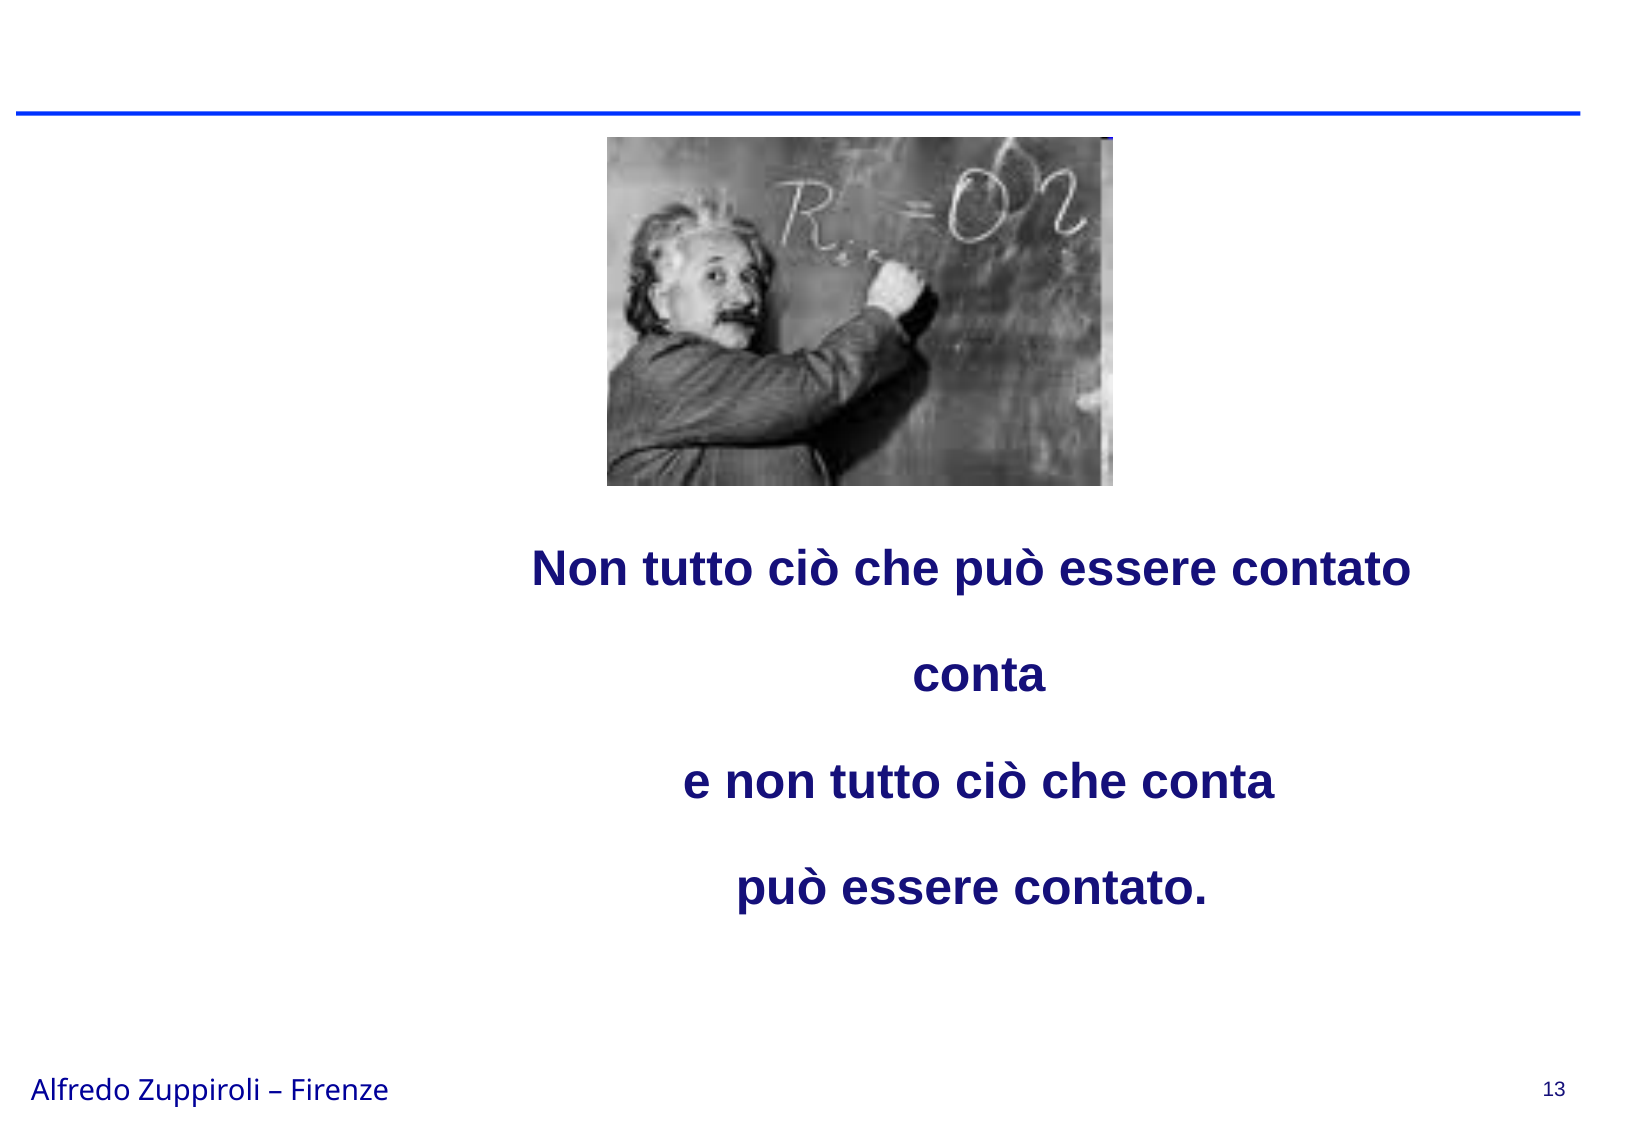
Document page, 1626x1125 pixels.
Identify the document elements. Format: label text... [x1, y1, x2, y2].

list Non tutto ciò che può essere contato conta e non tutto ciò che conta può essere contato. [332, 515, 1625, 1060]
picture [607, 136, 1113, 487]
